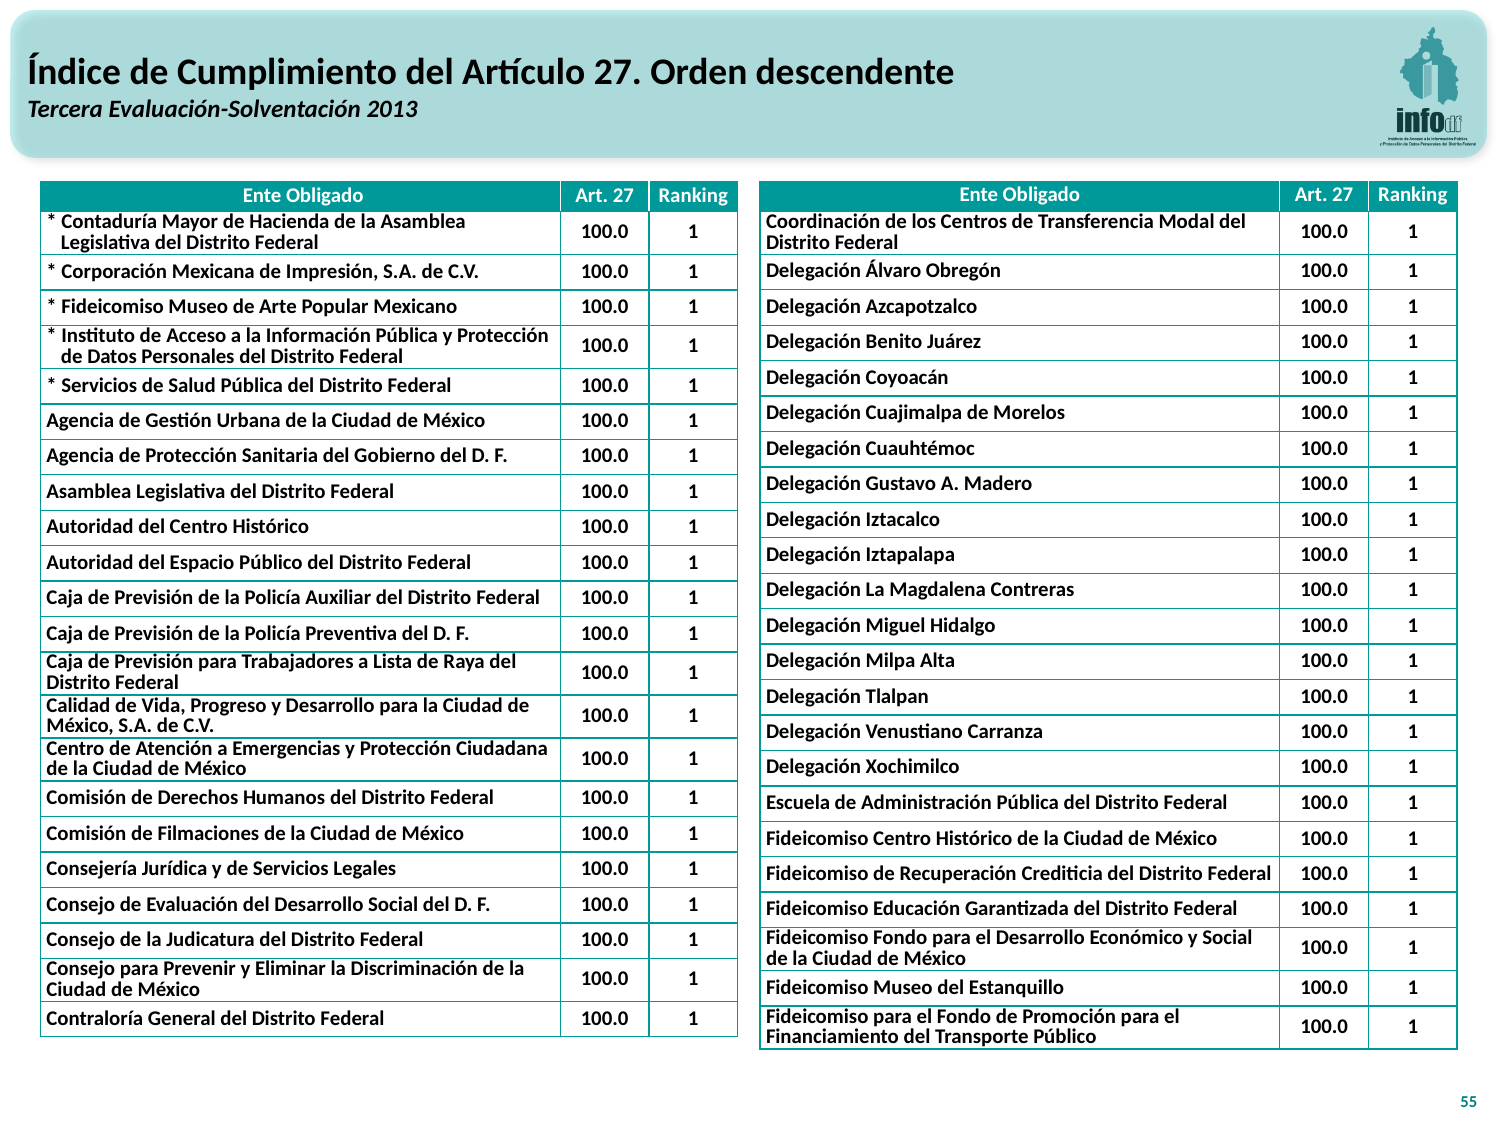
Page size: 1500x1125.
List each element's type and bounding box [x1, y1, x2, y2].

table_cell [1280, 361, 1368, 395]
table_cell [650, 255, 737, 289]
table_cell [1369, 503, 1456, 537]
table_cell [650, 475, 737, 510]
table_cell [561, 617, 648, 651]
table_cell [650, 888, 737, 922]
table_cell [1369, 468, 1456, 502]
table_cell [41, 546, 560, 580]
table_cell [561, 440, 648, 474]
table_cell [650, 782, 737, 816]
table_cell [650, 405, 737, 439]
table_cell [650, 924, 737, 958]
table_cell [561, 546, 648, 580]
table_cell [650, 440, 737, 474]
table_cell [561, 326, 648, 368]
table_cell [41, 924, 560, 958]
table_cell [761, 787, 1279, 821]
table_cell [761, 645, 1279, 679]
table_cell [761, 716, 1279, 750]
table_cell [1280, 609, 1368, 643]
table_cell [1369, 822, 1456, 856]
table_cell [761, 468, 1279, 502]
table_cell [561, 255, 648, 289]
table_cell [41, 511, 560, 545]
table_cell [650, 959, 737, 1001]
table_cell [1369, 432, 1456, 466]
table_cell [761, 538, 1279, 573]
table_cell [41, 440, 560, 474]
table_cell [1280, 432, 1368, 466]
table_cell [41, 1002, 560, 1036]
table_cell [41, 291, 560, 325]
table_cell [1280, 822, 1368, 856]
table_cell [1280, 1007, 1368, 1048]
table_cell [1369, 290, 1456, 325]
table_cell [1280, 787, 1368, 821]
picture [1389, 24, 1480, 146]
table_cell [41, 617, 560, 651]
table_cell [1280, 645, 1368, 679]
table_cell [761, 893, 1279, 927]
table_header [761, 183, 1279, 211]
table_cell [761, 432, 1279, 466]
table_cell [1369, 751, 1456, 785]
table_cell [561, 817, 648, 851]
table_cell [561, 959, 648, 1001]
text_box [12, 13, 1389, 156]
table_cell [1369, 538, 1456, 573]
table_cell [561, 696, 648, 737]
table_cell [1369, 326, 1456, 360]
table_cell [1369, 645, 1456, 679]
table_cell [1280, 212, 1368, 254]
table_cell [561, 212, 648, 254]
table_cell [761, 255, 1279, 289]
table_header [561, 183, 648, 211]
table_cell [561, 888, 648, 922]
table_cell [1369, 928, 1456, 970]
table_cell [761, 822, 1279, 856]
table_cell [1280, 503, 1368, 537]
table_cell [41, 696, 560, 737]
table_cell [1280, 255, 1368, 289]
table_cell [1280, 468, 1368, 502]
table_header [1280, 183, 1368, 211]
table_cell [761, 751, 1279, 785]
table_cell [41, 739, 560, 780]
table_cell [1280, 857, 1368, 891]
table_cell [1369, 1007, 1456, 1048]
table_cell [1280, 893, 1368, 927]
table_cell [561, 1002, 648, 1036]
table_cell [761, 361, 1279, 395]
slide_number [1432, 1058, 1493, 1119]
table_cell [561, 291, 648, 325]
table_cell [561, 405, 648, 439]
table_cell [761, 503, 1279, 537]
table_cell [41, 582, 560, 616]
table_cell [761, 1007, 1279, 1048]
table_cell [650, 817, 737, 851]
table_cell [650, 369, 737, 403]
table_cell [561, 475, 648, 510]
table_cell [650, 212, 737, 254]
table_cell [1280, 574, 1368, 608]
table_cell [1280, 290, 1368, 325]
table_cell [41, 782, 560, 816]
table_cell [650, 511, 737, 545]
table_cell [1369, 857, 1456, 891]
table_cell [561, 924, 648, 958]
table_header [650, 183, 737, 211]
table_cell [561, 653, 648, 694]
table_cell [561, 782, 648, 816]
table_cell [650, 653, 737, 694]
table_cell [650, 617, 737, 651]
table_cell [1369, 361, 1456, 395]
table_cell [41, 369, 560, 403]
table_cell [1280, 751, 1368, 785]
table_cell [761, 971, 1279, 1005]
table_cell [1369, 893, 1456, 927]
table_cell [650, 853, 737, 887]
table_cell [1280, 971, 1368, 1005]
table_cell [1369, 971, 1456, 1005]
table_cell [1369, 397, 1456, 431]
table_cell [761, 326, 1279, 360]
table_cell [1369, 680, 1456, 714]
table_cell [761, 212, 1279, 254]
table_cell [41, 653, 560, 694]
table_cell [1369, 574, 1456, 608]
table_cell [761, 290, 1279, 325]
table_cell [650, 739, 737, 780]
table_cell [41, 212, 560, 254]
table_cell [1369, 212, 1456, 254]
table_cell [1369, 609, 1456, 643]
table_cell [761, 397, 1279, 431]
table_cell [561, 369, 648, 403]
table_cell [41, 326, 560, 368]
table_cell [41, 853, 560, 887]
table_cell [761, 928, 1279, 970]
table_cell [650, 291, 737, 325]
table_header [41, 183, 560, 211]
table_cell [1280, 397, 1368, 431]
table_cell [1369, 787, 1456, 821]
table_cell [1369, 255, 1456, 289]
table_cell [1280, 538, 1368, 573]
table_header [1369, 183, 1456, 211]
table_cell [650, 582, 737, 616]
table_cell [41, 959, 560, 1001]
table_cell [650, 696, 737, 737]
table_cell [761, 857, 1279, 891]
table_cell [41, 475, 560, 510]
table_cell [41, 405, 560, 439]
table_cell [1280, 928, 1368, 970]
table_cell [41, 817, 560, 851]
table_cell [1280, 326, 1368, 360]
table_cell [41, 255, 560, 289]
table_cell [561, 739, 648, 780]
table_cell [650, 1002, 737, 1036]
table_cell [650, 546, 737, 580]
table_cell [1280, 716, 1368, 750]
table_cell [41, 888, 560, 922]
table_cell [561, 511, 648, 545]
table_cell [761, 609, 1279, 643]
table_cell [1280, 680, 1368, 714]
table_cell [1369, 716, 1456, 750]
table_cell [761, 574, 1279, 608]
table_cell [561, 582, 648, 616]
table_cell [761, 680, 1279, 714]
table_cell [561, 853, 648, 887]
table_cell [650, 326, 737, 368]
